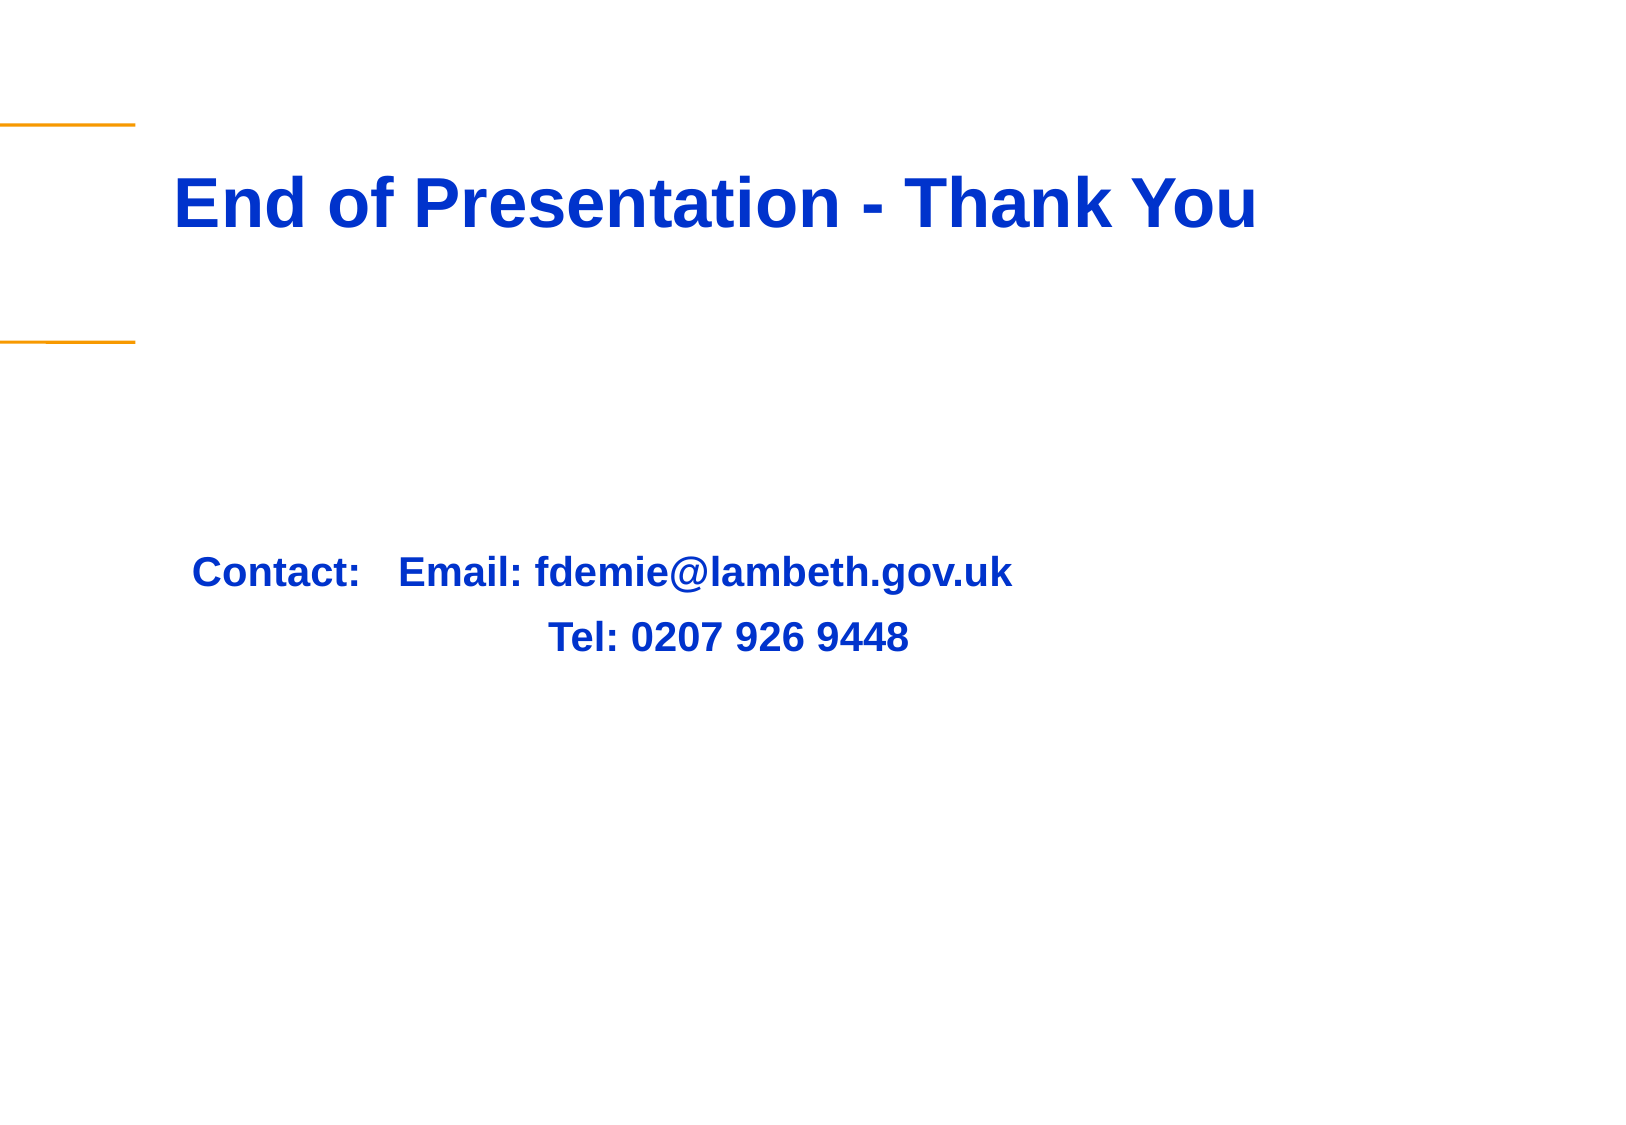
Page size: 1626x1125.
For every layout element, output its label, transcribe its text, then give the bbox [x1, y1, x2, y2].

title End of Presentation - Thank You [158, 104, 1541, 293]
list Contact: Contact: Email: fdemie@lambeth.gov.uk Tel: 0207 926 9448 [176, 309, 1416, 948]
